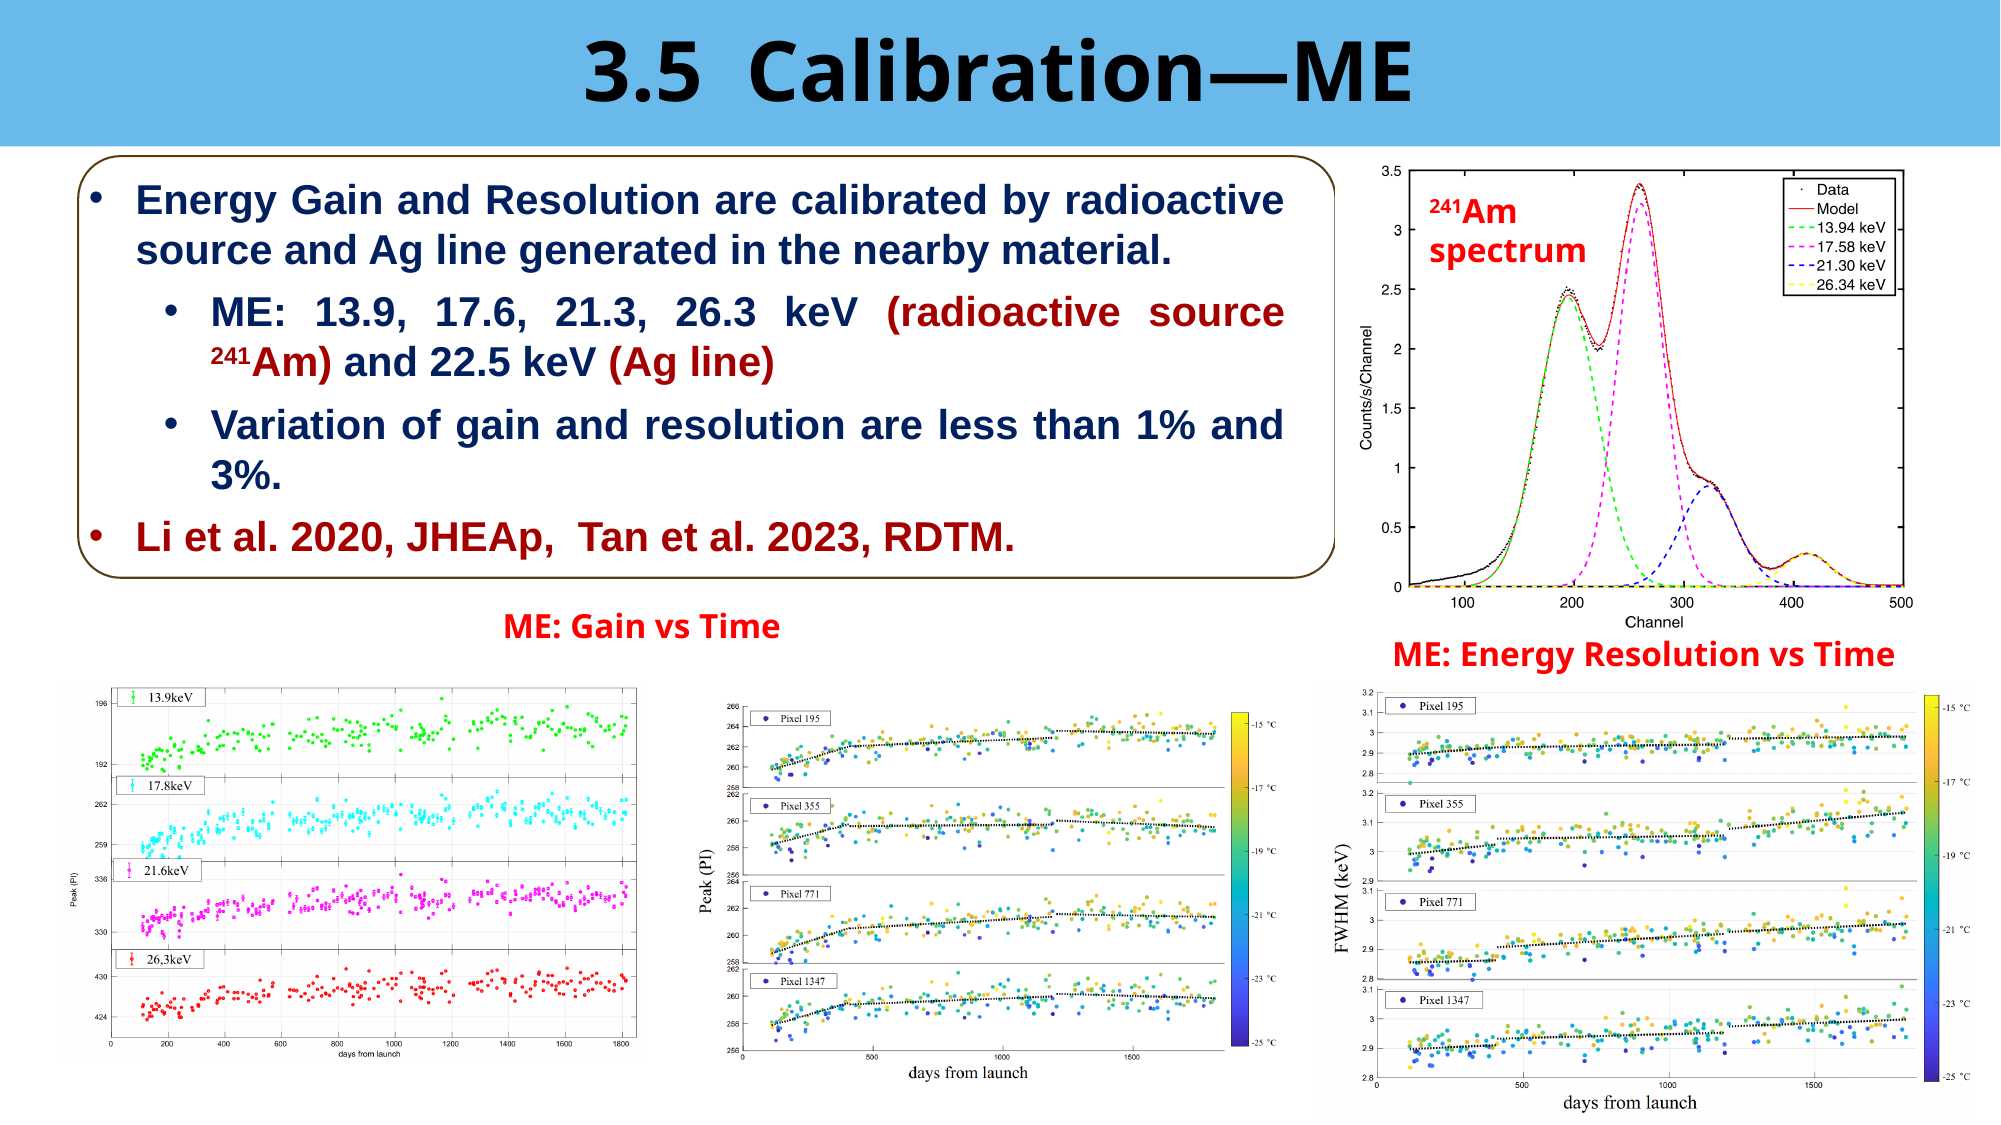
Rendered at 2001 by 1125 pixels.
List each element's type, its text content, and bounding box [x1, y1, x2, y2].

picture [690, 691, 1283, 1084]
text_box ME: Energy Resolution vs Time [1377, 625, 1954, 681]
text_box 3.5 Calibration—ME [0, 22, 2000, 137]
text_box [89, 155, 1335, 579]
picture [1317, 683, 1971, 1117]
text_box Energy Gain and Resolution are calibrated by radioactive source and Ag line generated in the nearby material. ME: 13.9, 17.6, 21.3, 26.3 keV (radioactive source 241Am) and 22.5 keV (Ag line) Variation of gain and resolution are less than 1% and 3%. Li et al. 2020, JHEAp, Tan et al. 2023, RDTM. [32, 165, 1300, 566]
picture [1335, 161, 1918, 638]
text_box ME: Gain vs Time [487, 597, 902, 653]
picture [58, 684, 647, 1058]
